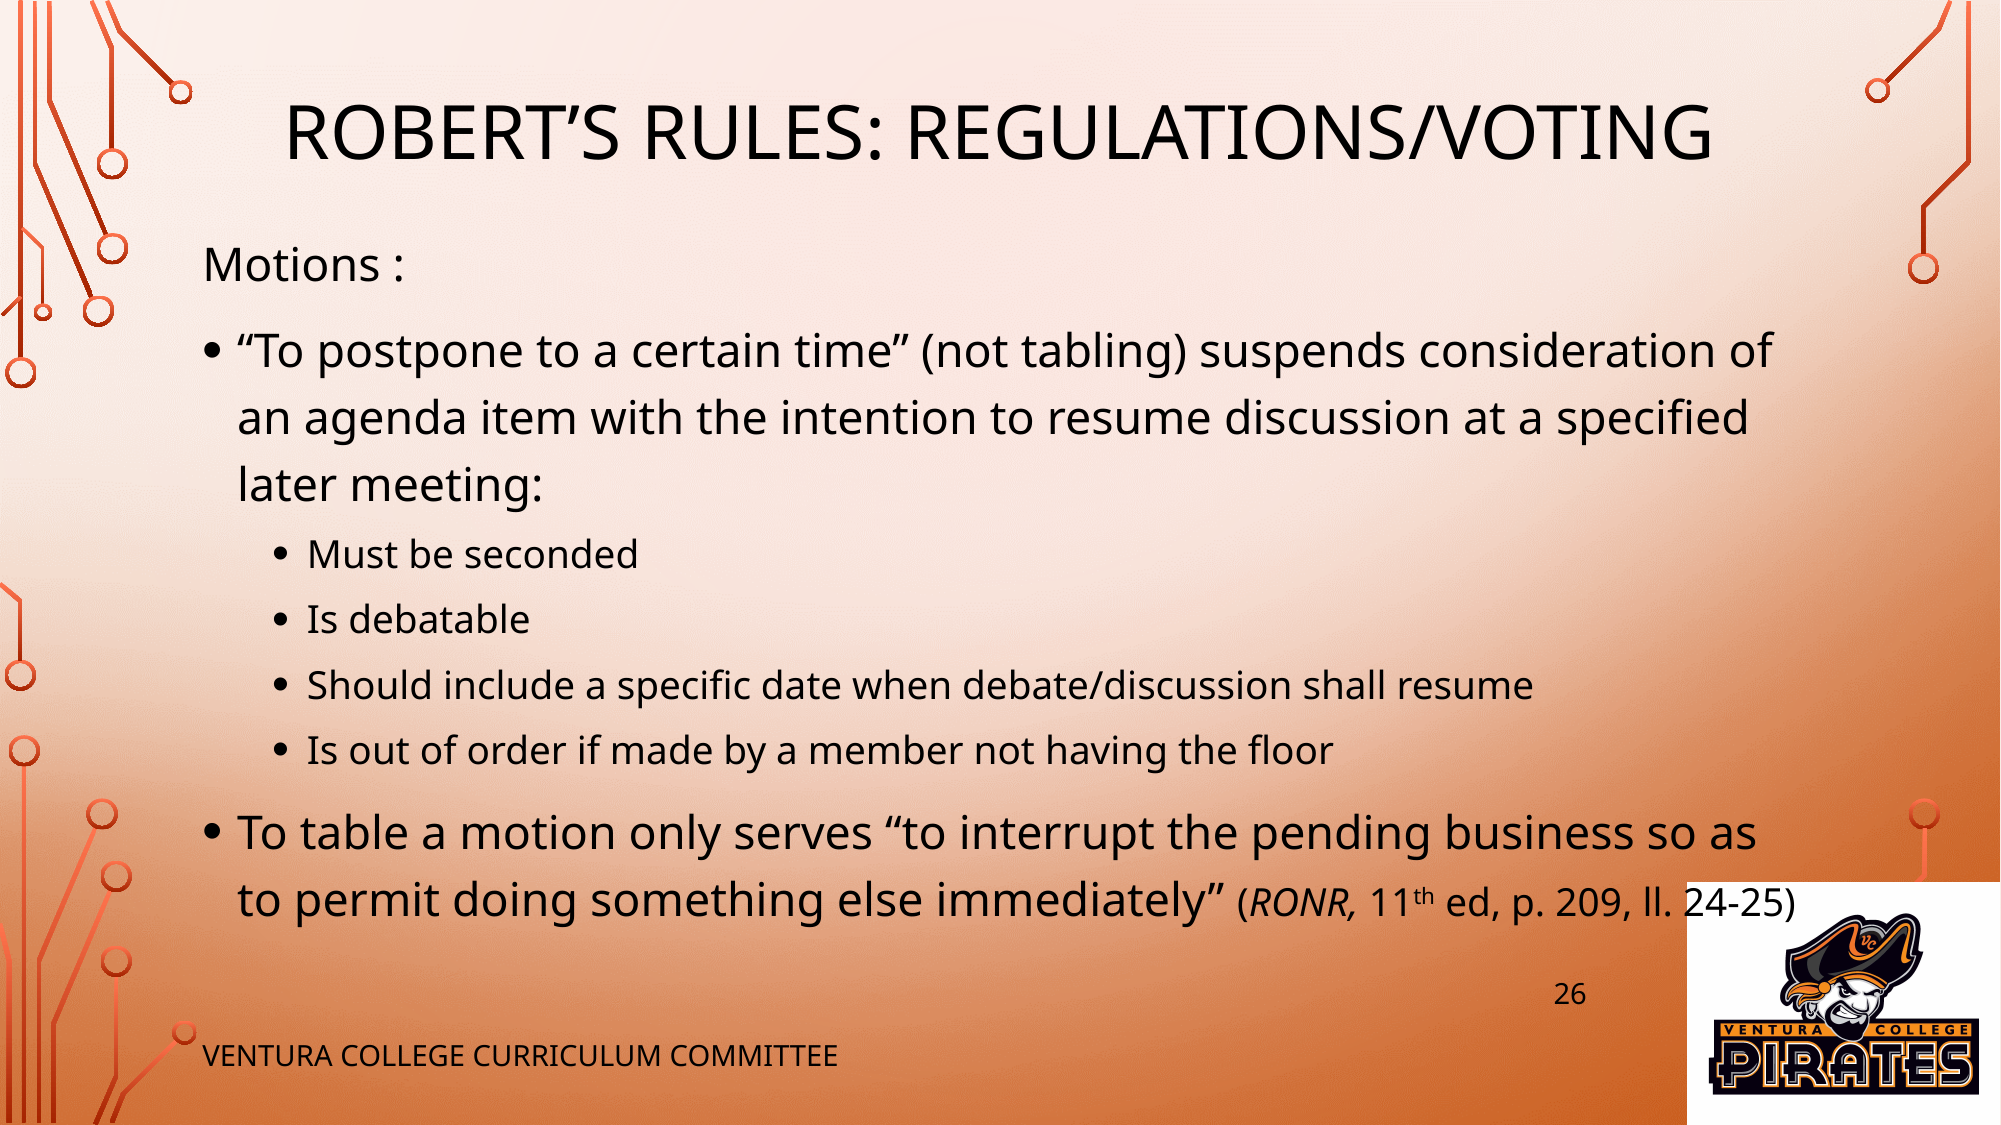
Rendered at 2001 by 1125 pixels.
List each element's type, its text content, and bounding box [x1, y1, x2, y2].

footer Ventura College Curriculum Committee [187, 1025, 1001, 1085]
picture [1687, 882, 2001, 1125]
slide_number 26 [1476, 965, 1602, 1025]
title Robert’s Rules: Regulations/Voting [187, 14, 1813, 216]
list Motions : “To postpone to a certain time” (not tabling) suspends consideration of an agenda item with the intention to resume discussion at a specified later meeting: Must be seconded Is debatable Should include a specific date when debate/discussion shall resume Is out of order if made by a member not having the floor To table a motion only serves “to interrupt the pending business so as to permit doing something else immediately” (RONR, 11th ed, p. 209, ll. 24-25) [187, 216, 1813, 950]
